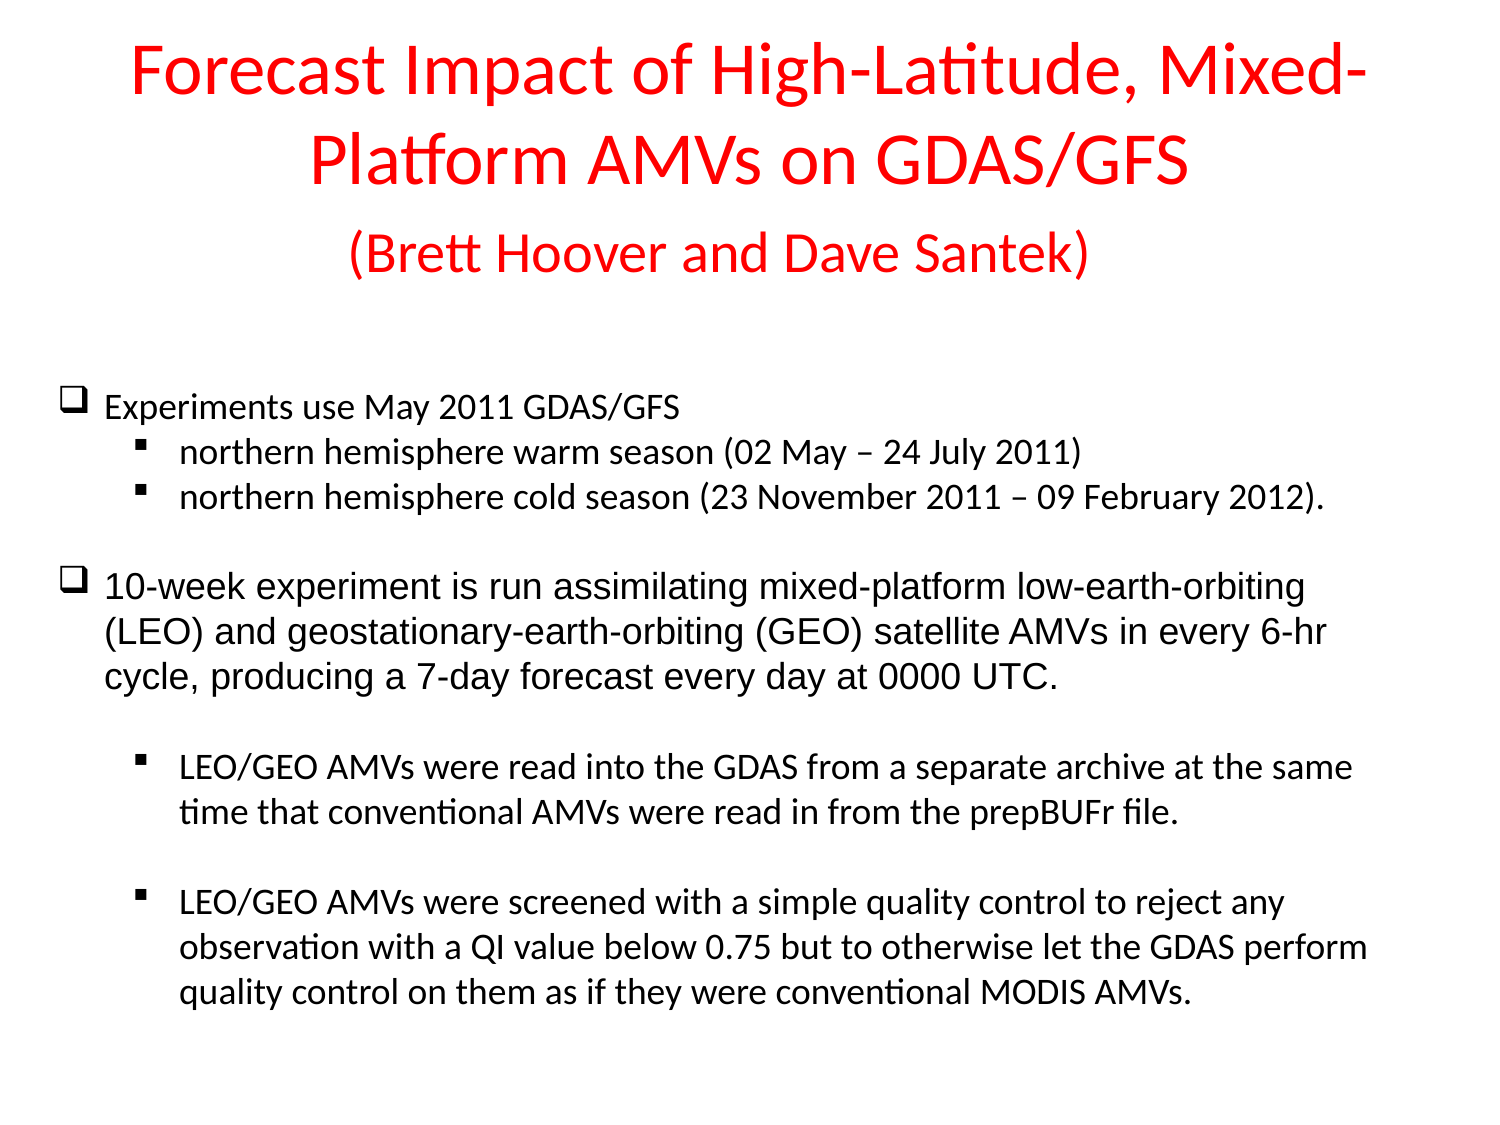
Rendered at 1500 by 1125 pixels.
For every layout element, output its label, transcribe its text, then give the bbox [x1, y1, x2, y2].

text_box Experiments use May 2011 GDAS/GFS northern hemisphere warm season (02 May – 24 July 2011) northern hemisphere cold season (23 November 2011 – 09 February 2012). 10-week experiment is run assimilating mixed-platform low-earth-orbiting (LEO) and geostationary-earth-orbiting (GEO) satellite AMVs in every 6-hr cycle, producing a 7-day forecast every day at 0000 UTC. LEO/GEO AMVs were read into the GDAS from a separate archive at the same time that conventional AMVs were read in from the prepBUFr file. LEO/GEO AMVs were screened with a simple quality control to reject any observation with a QI value below 0.75 but to otherwise let the GDAS perform quality control on them as if they were conventional MODIS AMVs. [42, 374, 1397, 1065]
text_box Forecast Impact of High-Latitude, Mixed-Platform AMVs on GDAS/GFS [0, 12, 1500, 208]
text_box (Brett Hoover and Dave Santek) [25, 207, 1414, 292]
